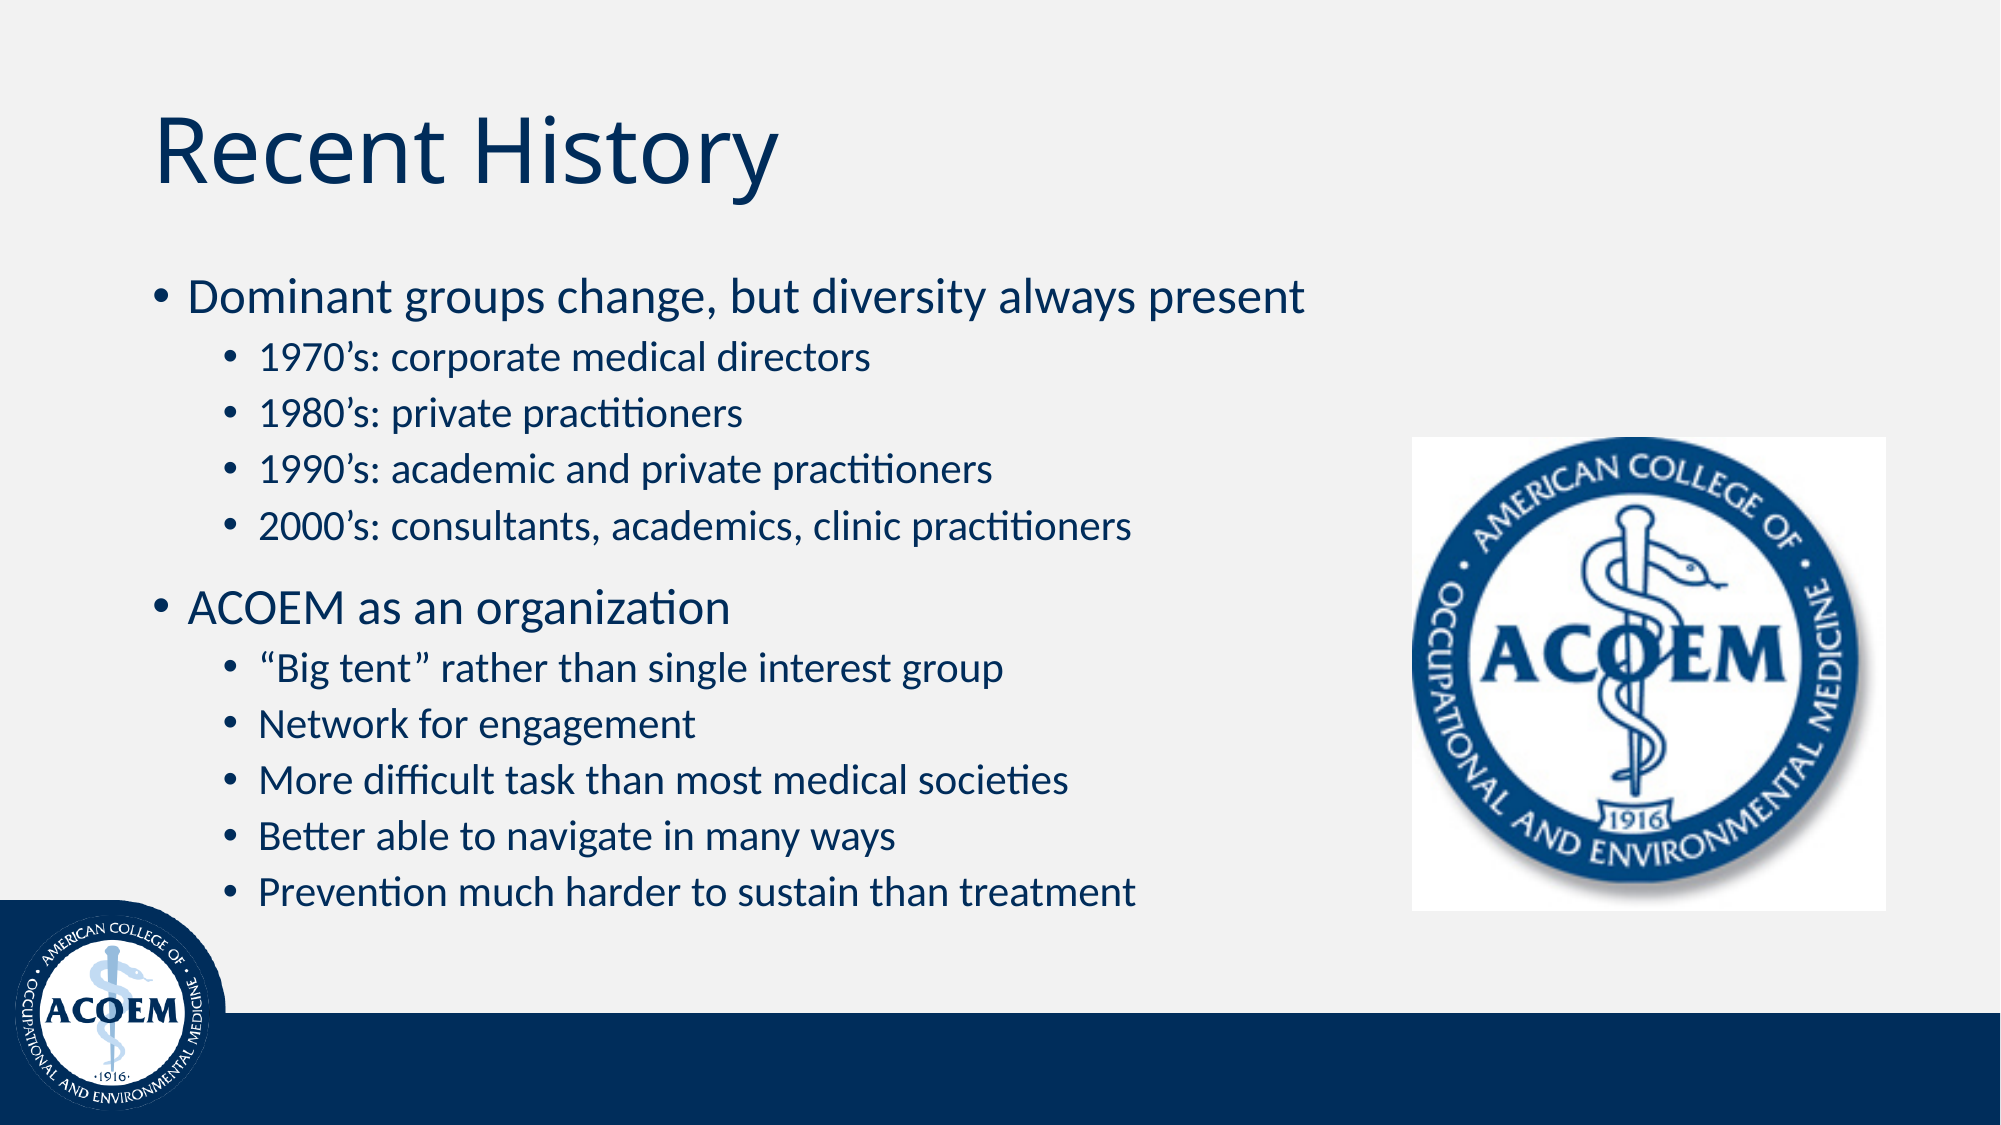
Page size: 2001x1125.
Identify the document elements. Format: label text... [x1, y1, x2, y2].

picture [0, 0, 2001, 1125]
title Recent History [137, 59, 1863, 248]
list Dominant groups change, but diversity always present 1970’s: corporate medical directors 1980’s: private practitioners 1990’s: academic and private practitioners 2000’s: consultants, academics, clinic practitioners ACOEM as an organization “Big tent” rather than single interest group Network for engagement More difficult task than most medical societies Better able to navigate in many ways Prevention much harder to sustain than treatment [137, 262, 1863, 931]
